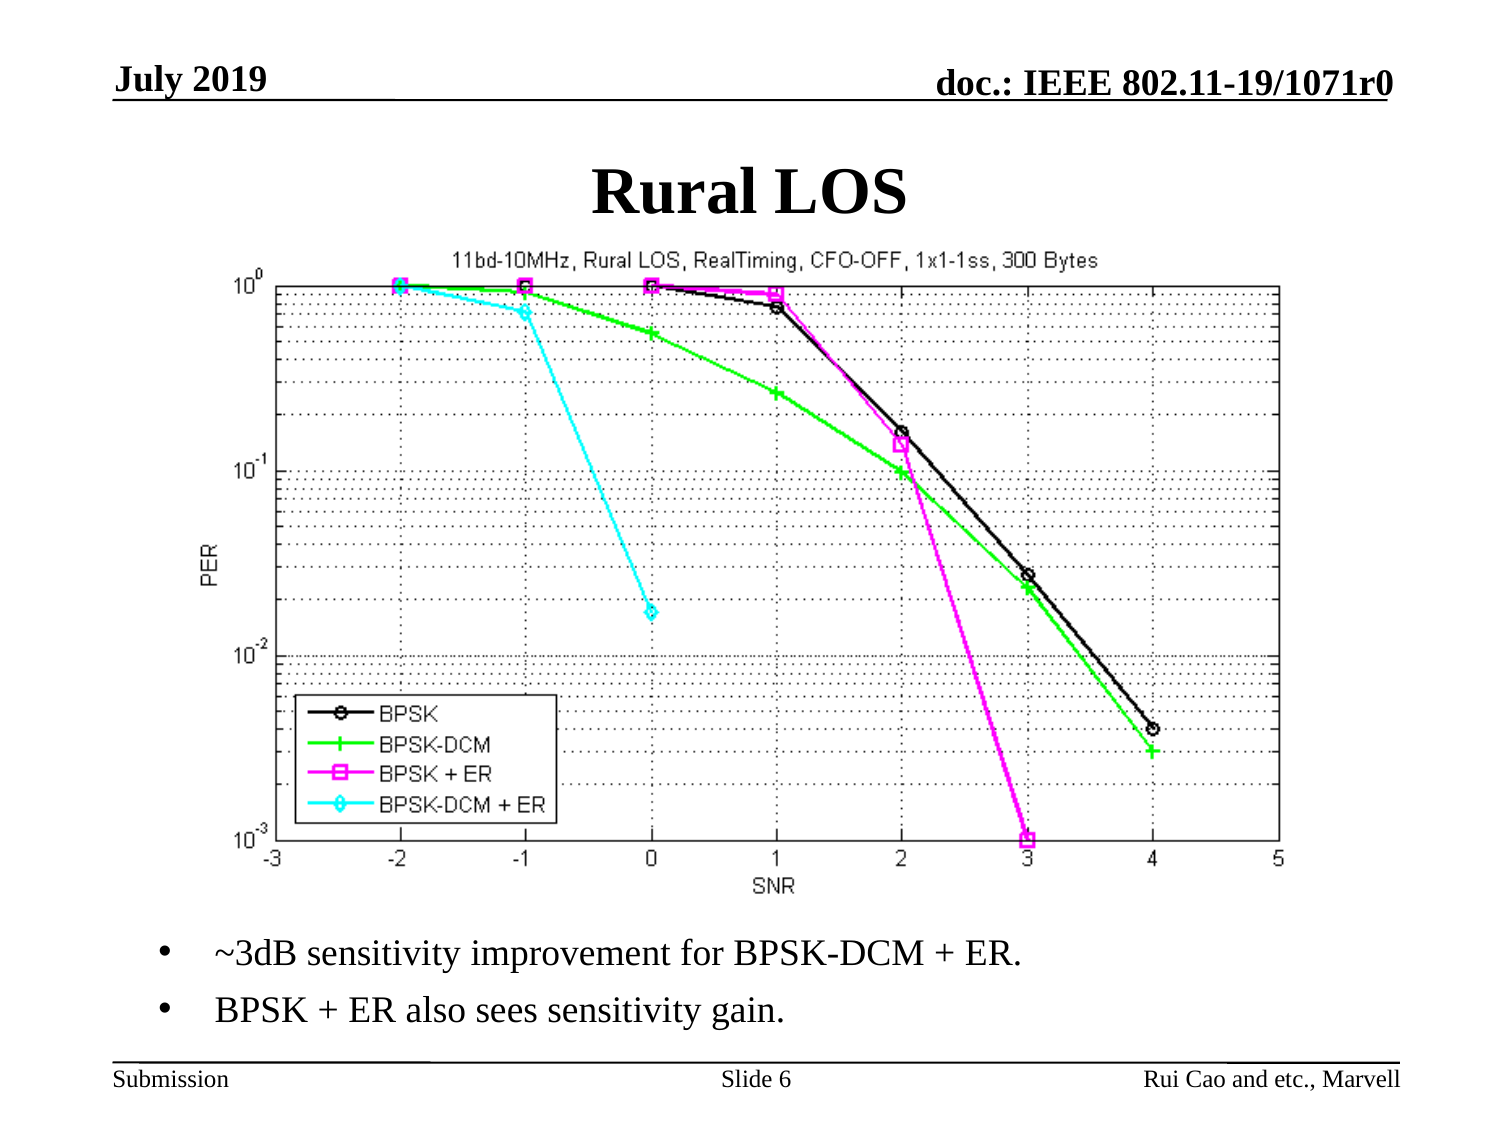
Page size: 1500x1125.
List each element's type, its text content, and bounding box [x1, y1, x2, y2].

picture [106, 234, 1402, 915]
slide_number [114, 54, 423, 100]
footer Rui Cao and etc., Marvell [878, 1061, 1402, 1093]
list ~3dB sensitivity improvement for BPSK-DCM + ER. BPSK + ER also sees sensitivity gain. [142, 919, 1456, 1046]
title Rural LOS [112, 99, 1388, 232]
slide_number Slide 6 [712, 1061, 800, 1123]
